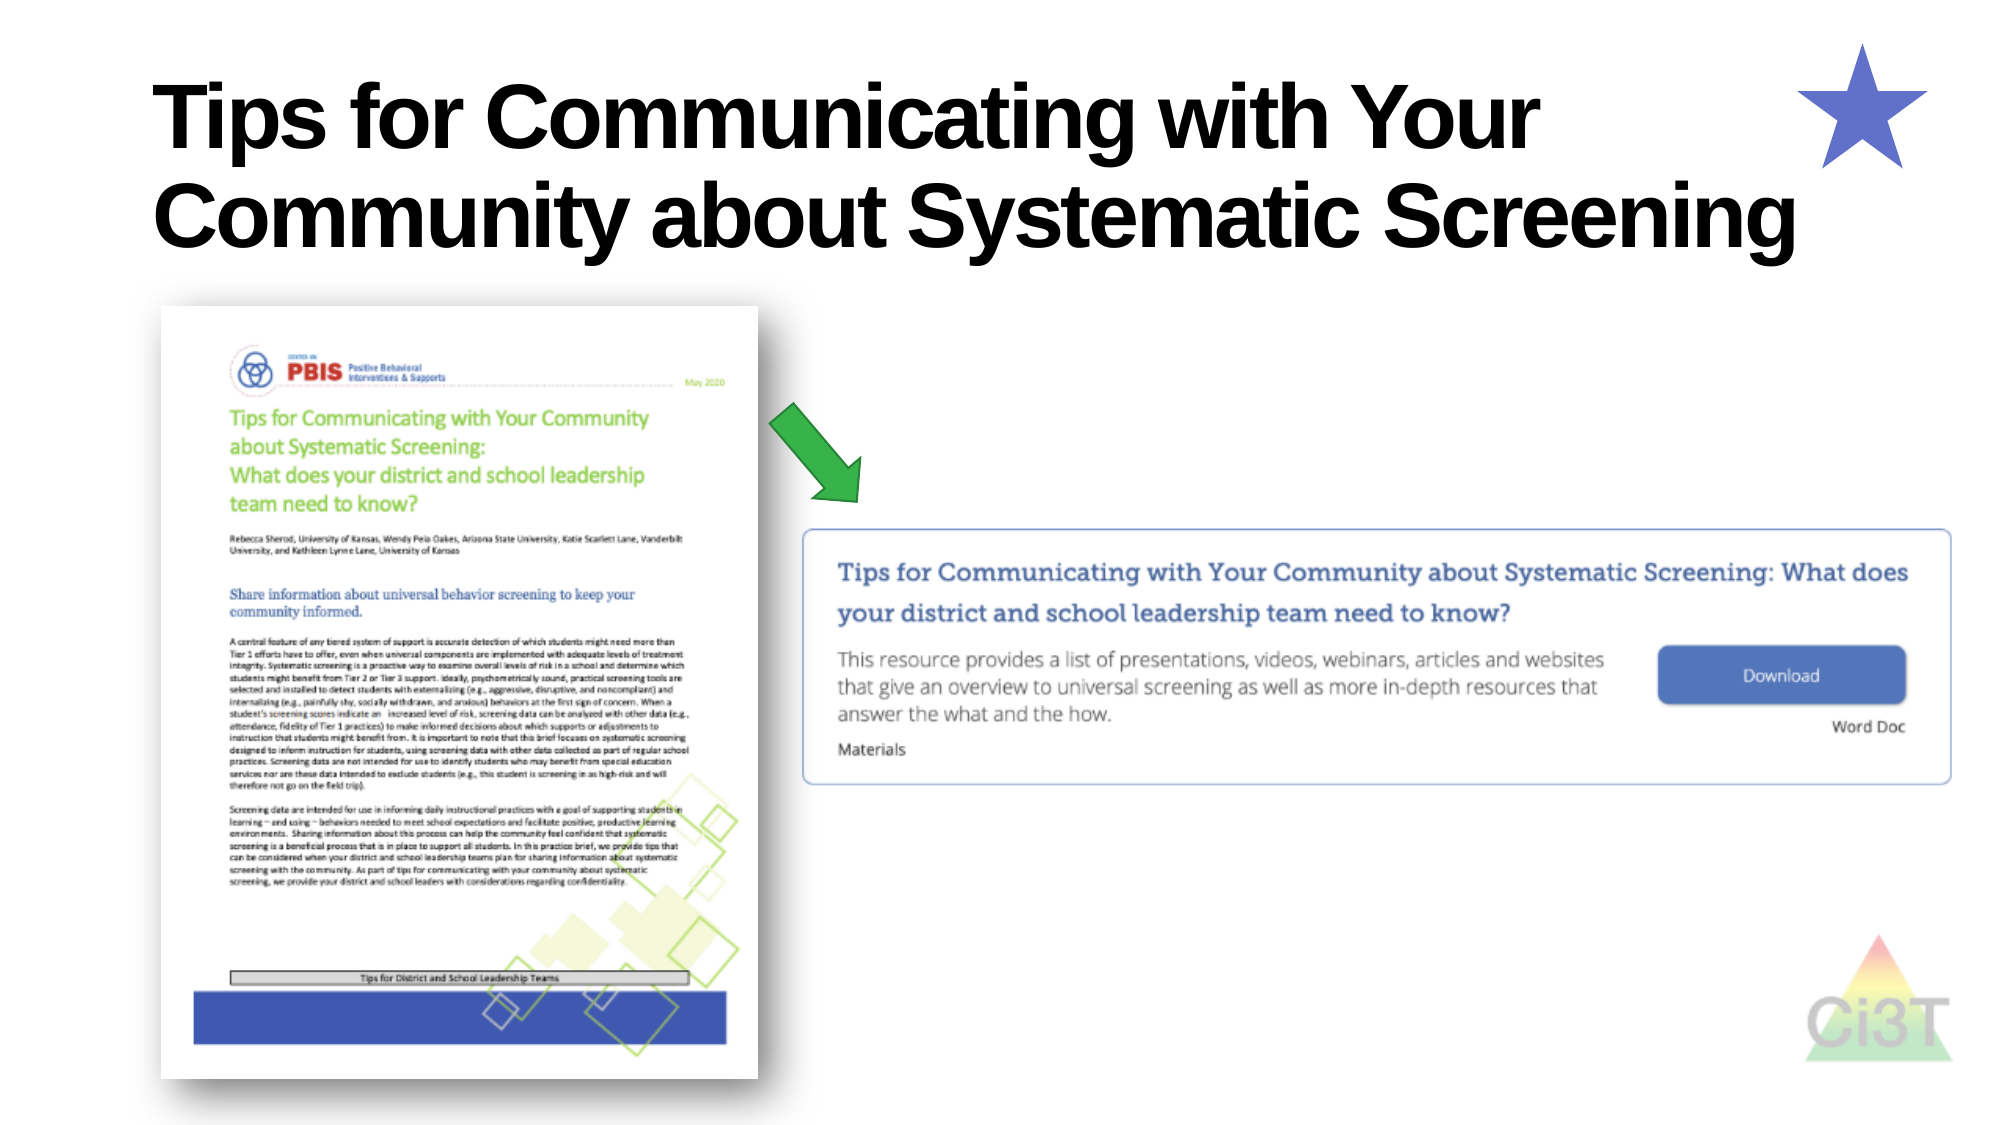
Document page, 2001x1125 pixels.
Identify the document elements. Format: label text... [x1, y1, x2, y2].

text_box [768, 401, 862, 503]
title Tips for Communicating with Your Community about Systematic Screening [137, 59, 1863, 278]
picture [790, 521, 1977, 795]
picture [161, 306, 758, 1079]
text_box Results: SRSS-IE: Externalizing Subscale Elementary [1783, 920, 1970, 1064]
text_box [1794, 39, 1931, 172]
